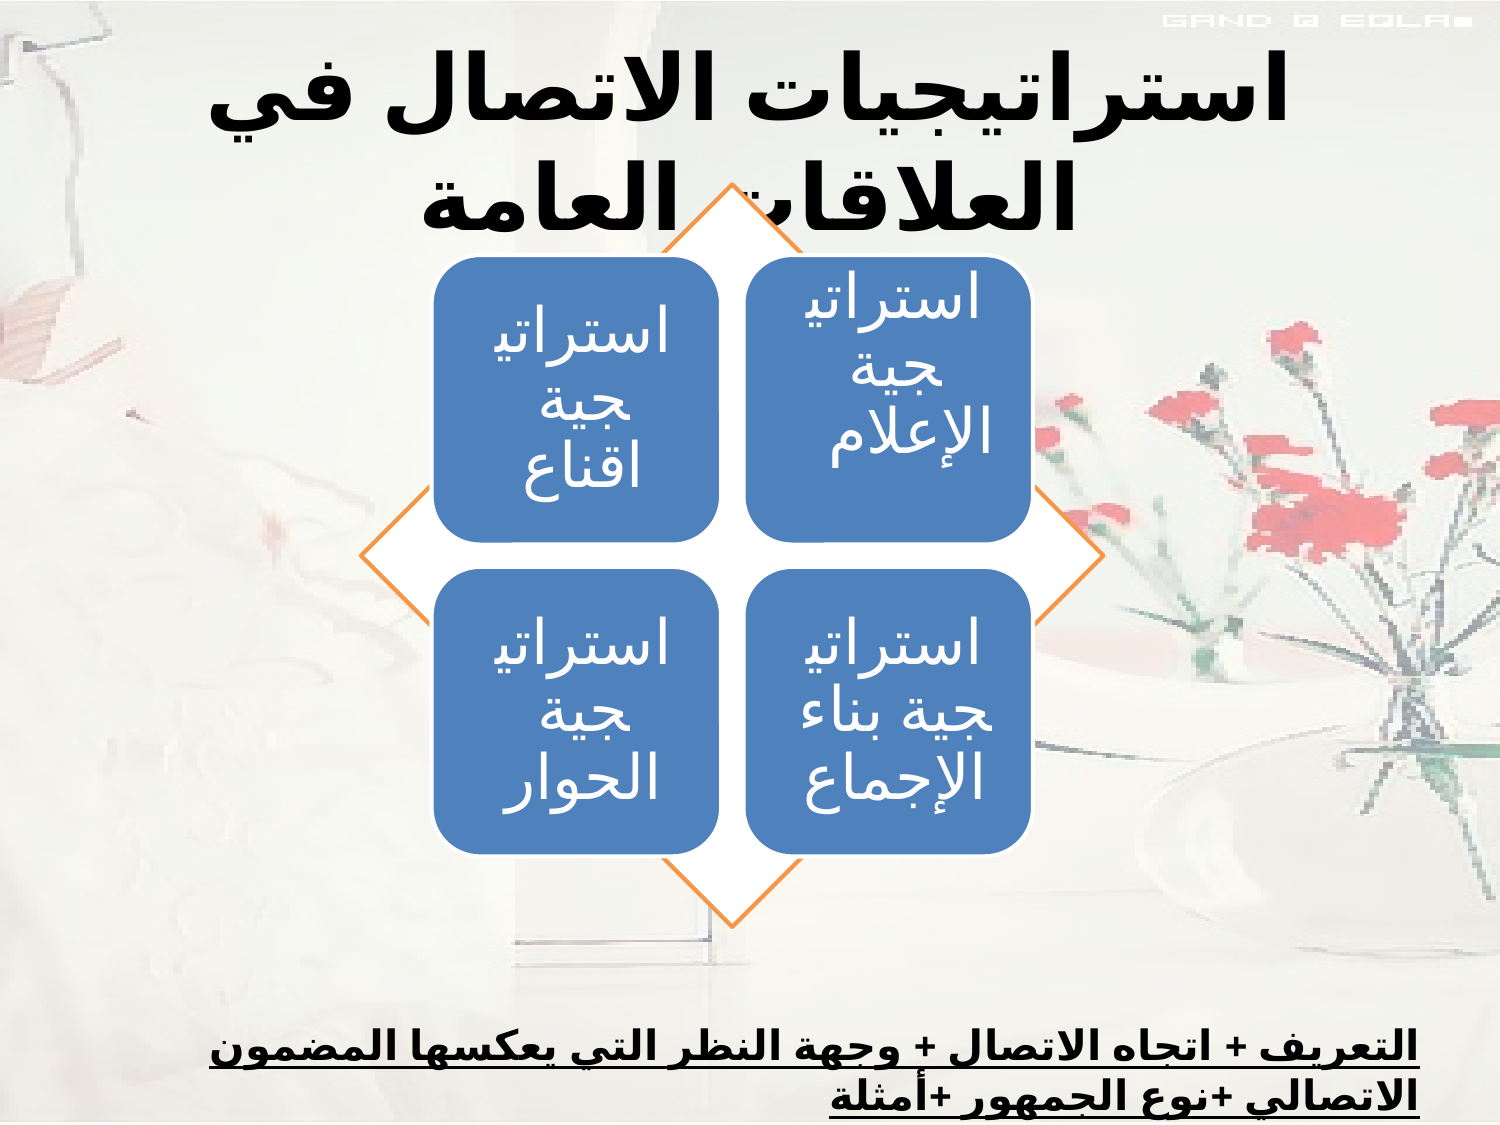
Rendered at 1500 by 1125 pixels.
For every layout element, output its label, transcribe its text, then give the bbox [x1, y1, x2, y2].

text_box التعريف + اتجاه الاتصال + وجهة النظر التي يعكسها المضمون الاتصالي +نوع الجمهور +أمثلة [88, 1011, 1436, 1125]
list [56, 184, 1408, 928]
title استراتيجيات الاتصال في العلاقات العامة [75, 45, 1425, 233]
